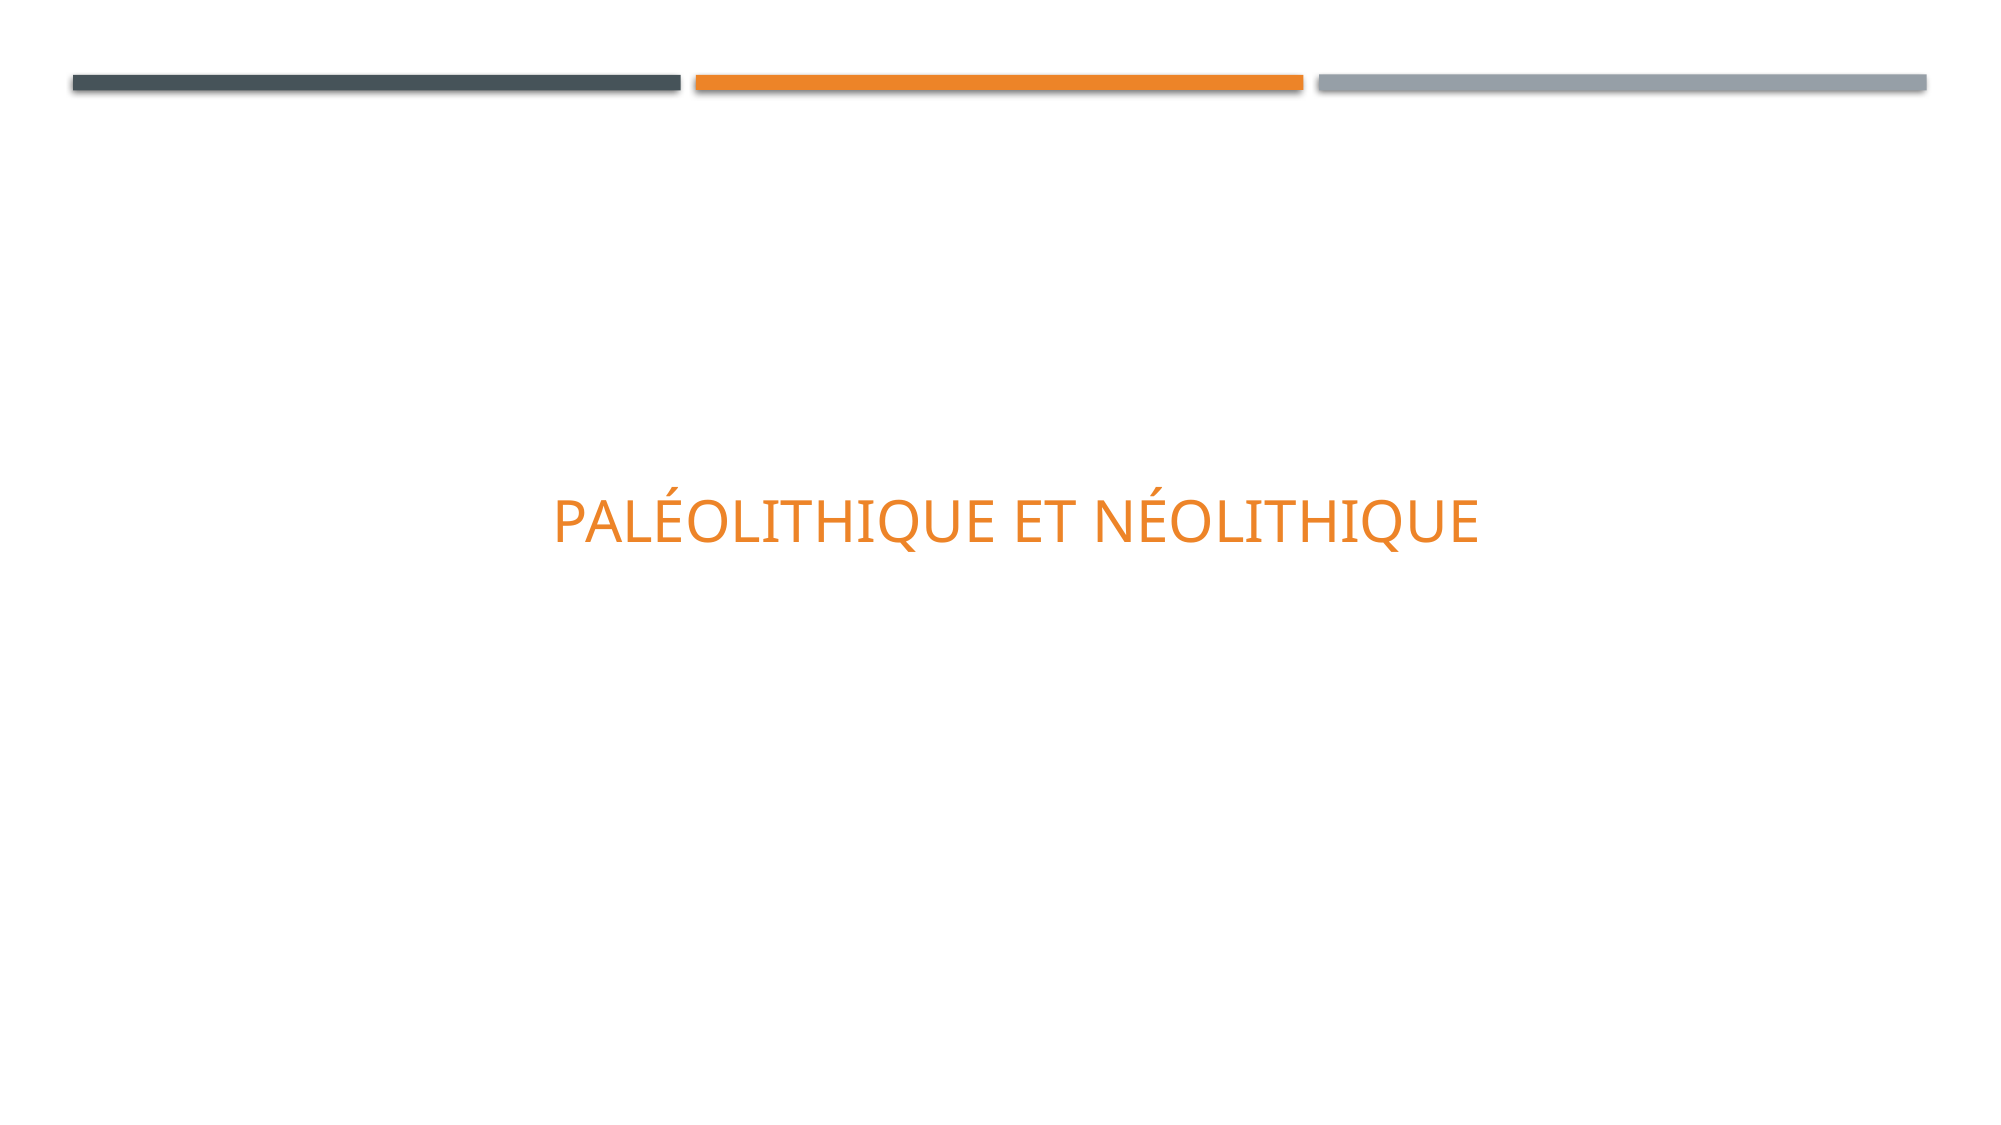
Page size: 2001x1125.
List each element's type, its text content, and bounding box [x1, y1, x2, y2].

text_box PALÉOLITHIQUE ET NÉOLITHIQUE [537, 476, 1496, 562]
